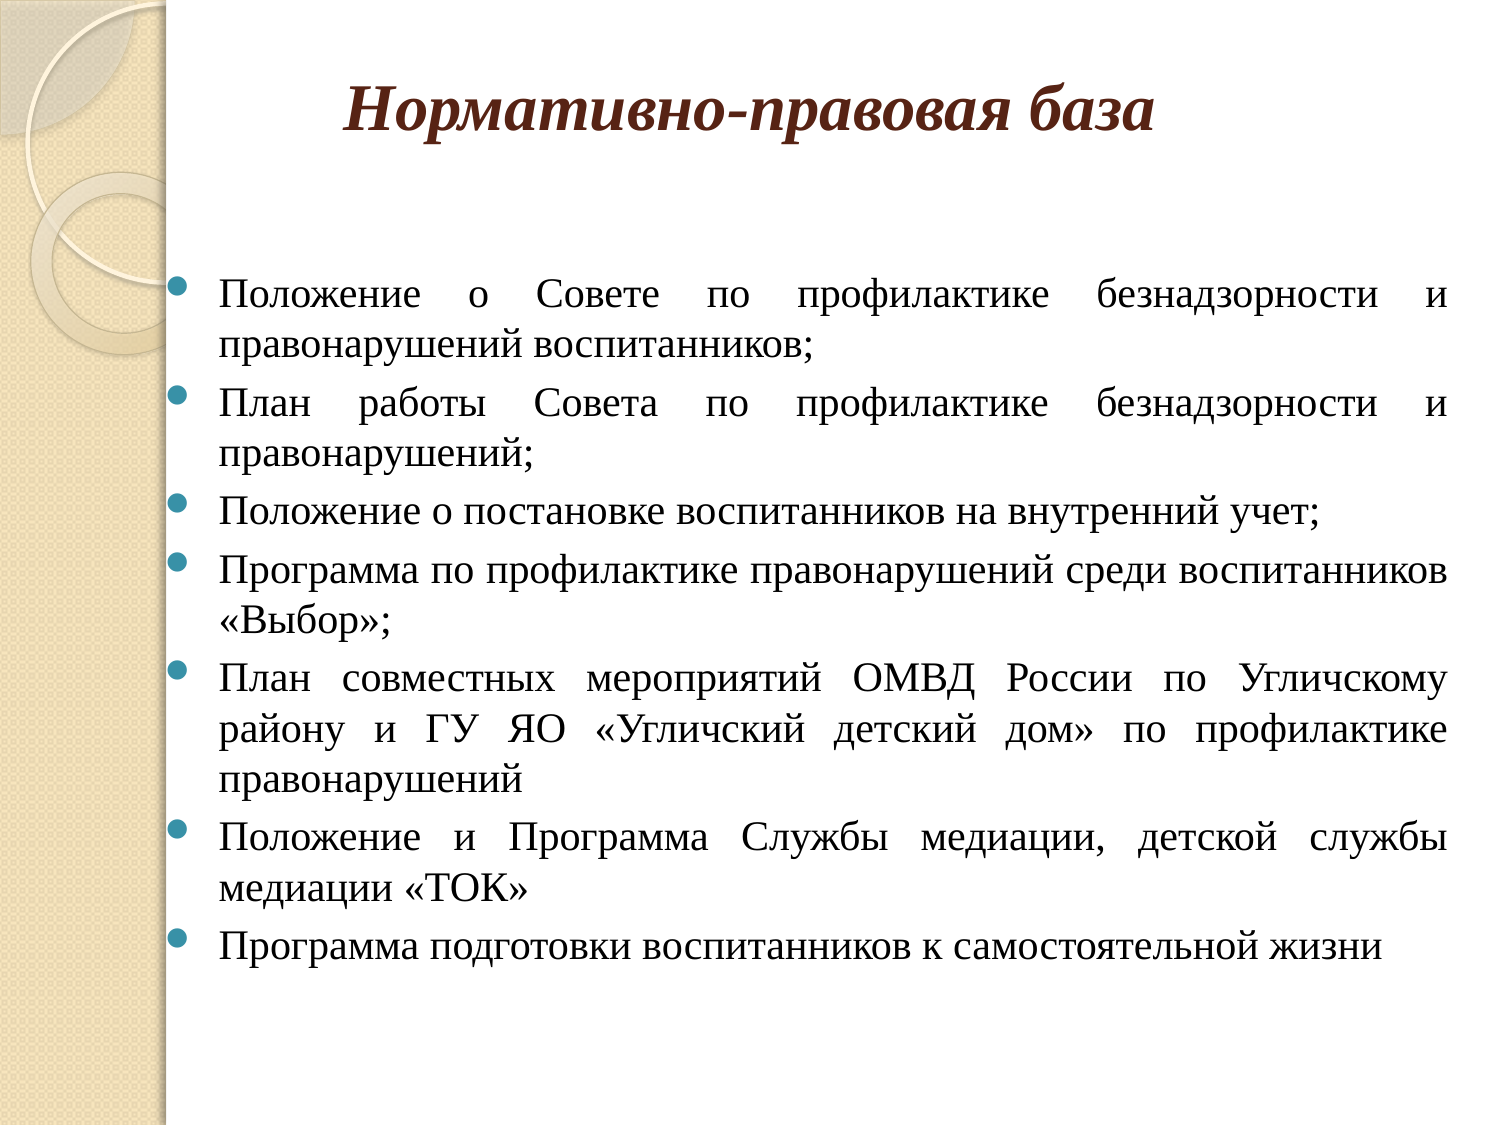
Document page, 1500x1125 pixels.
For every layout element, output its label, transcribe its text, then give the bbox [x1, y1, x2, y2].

title Нормативно-правовая база [75, 45, 1425, 163]
list Положение о Совете по профилактике безнадзорности и правонарушений воспитанников; План работы Совета по профилактике безнадзорности и правонарушений; Положение о постановке воспитанников на внутренний учет; Программа по профилактике правонарушений среди воспитанников «Выбор»; План совместных мероприятий ОМВД России по Угличскому району и ГУ ЯО «Угличский детский дом» по профилактике правонарушений Положение и Программа Службы медиации, детской службы медиации «ТОК» Программа подготовки воспитанников к самостоятельной жизни [150, 200, 1463, 993]
